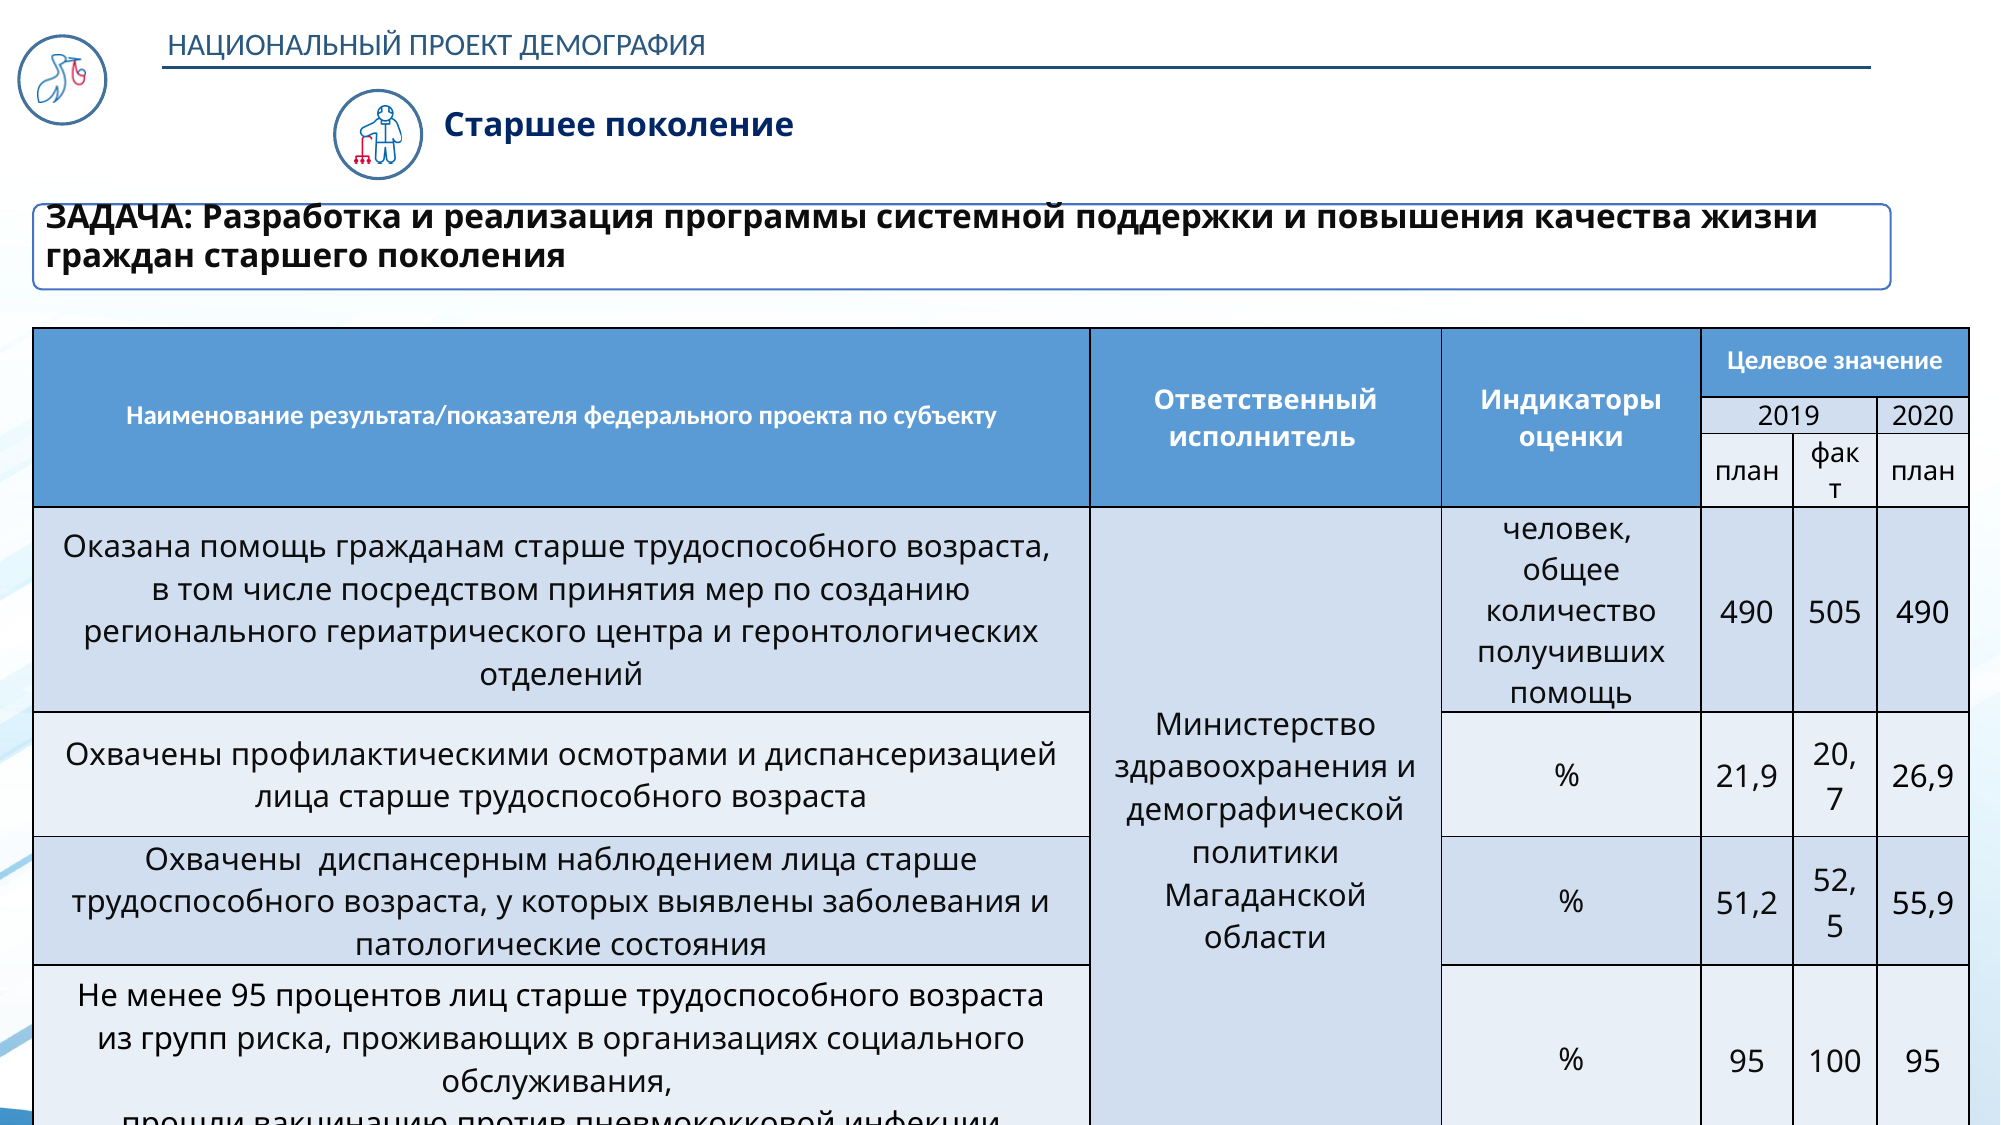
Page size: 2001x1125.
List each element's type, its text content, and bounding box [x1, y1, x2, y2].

table_cell 55,9 [1878, 837, 1968, 964]
text_box НАЦИОНАЛЬНЫЙ ПРОЕКТ ДЕМОГРАФИЯ [152, 21, 1955, 79]
table_cell 490 [1878, 508, 1968, 711]
text_box [17, 34, 107, 126]
table_cell % [1442, 713, 1700, 836]
table_cell Министерство здравоохранения и демографической политики Магаданской области [1091, 508, 1441, 1125]
table_cell % [1442, 837, 1700, 964]
table_cell 2020 [1878, 398, 1968, 433]
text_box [33, 204, 1891, 290]
table_cell план [1878, 434, 1968, 506]
table_cell Оказана помощь гражданам старше трудоспособного возраста, в том числе посредством принятия мер по созданию регионального гериатрического центра и геронтологических отделений [34, 508, 1089, 711]
table_header Ответственный исполнитель [1091, 329, 1441, 506]
table_cell план [1702, 434, 1792, 506]
table_cell 490 [1702, 508, 1792, 711]
text_box Старшее поколение [428, 95, 1949, 184]
table_cell 95 [1702, 966, 1792, 1125]
table_cell 52,5 [1794, 837, 1876, 964]
table_cell Не менее 95 процентов лиц старше трудоспособного возраста из групп риска, проживающих в организациях социального обслуживания, прошли вакцинацию против пневмококковой инфекции [34, 966, 1089, 1125]
table_header Целевое значение [1702, 329, 1968, 396]
table_cell 95 [1878, 966, 1968, 1125]
text_box [333, 89, 423, 180]
picture [0, 0, 2001, 1125]
table_cell 100 [1794, 966, 1876, 1125]
table_cell 26,9 [1878, 713, 1968, 836]
table_cell факт [1794, 434, 1876, 506]
table_cell % [1442, 966, 1700, 1125]
table_cell Охвачены профилактическими осмотрами и диспансеризацией лица старше трудоспособного возраста [34, 713, 1089, 836]
table_cell 21,9 [1702, 713, 1792, 836]
table_cell 505 [1794, 508, 1876, 711]
table_cell Охвачены диспансерным наблюдением лица старше трудоспособного возраста, у которых выявлены заболевания и патологические состояния [34, 837, 1089, 964]
table_cell человек, общее количество получивших помощь [1442, 508, 1700, 711]
table_header Индикаторы оценки [1442, 329, 1700, 506]
table_header Наименование результата/показателя федерального проекта по субъекту [34, 329, 1089, 506]
table_cell 20,7 [1794, 713, 1876, 836]
table_cell 51,2 [1702, 837, 1792, 964]
table_cell 2019 [1702, 398, 1876, 433]
